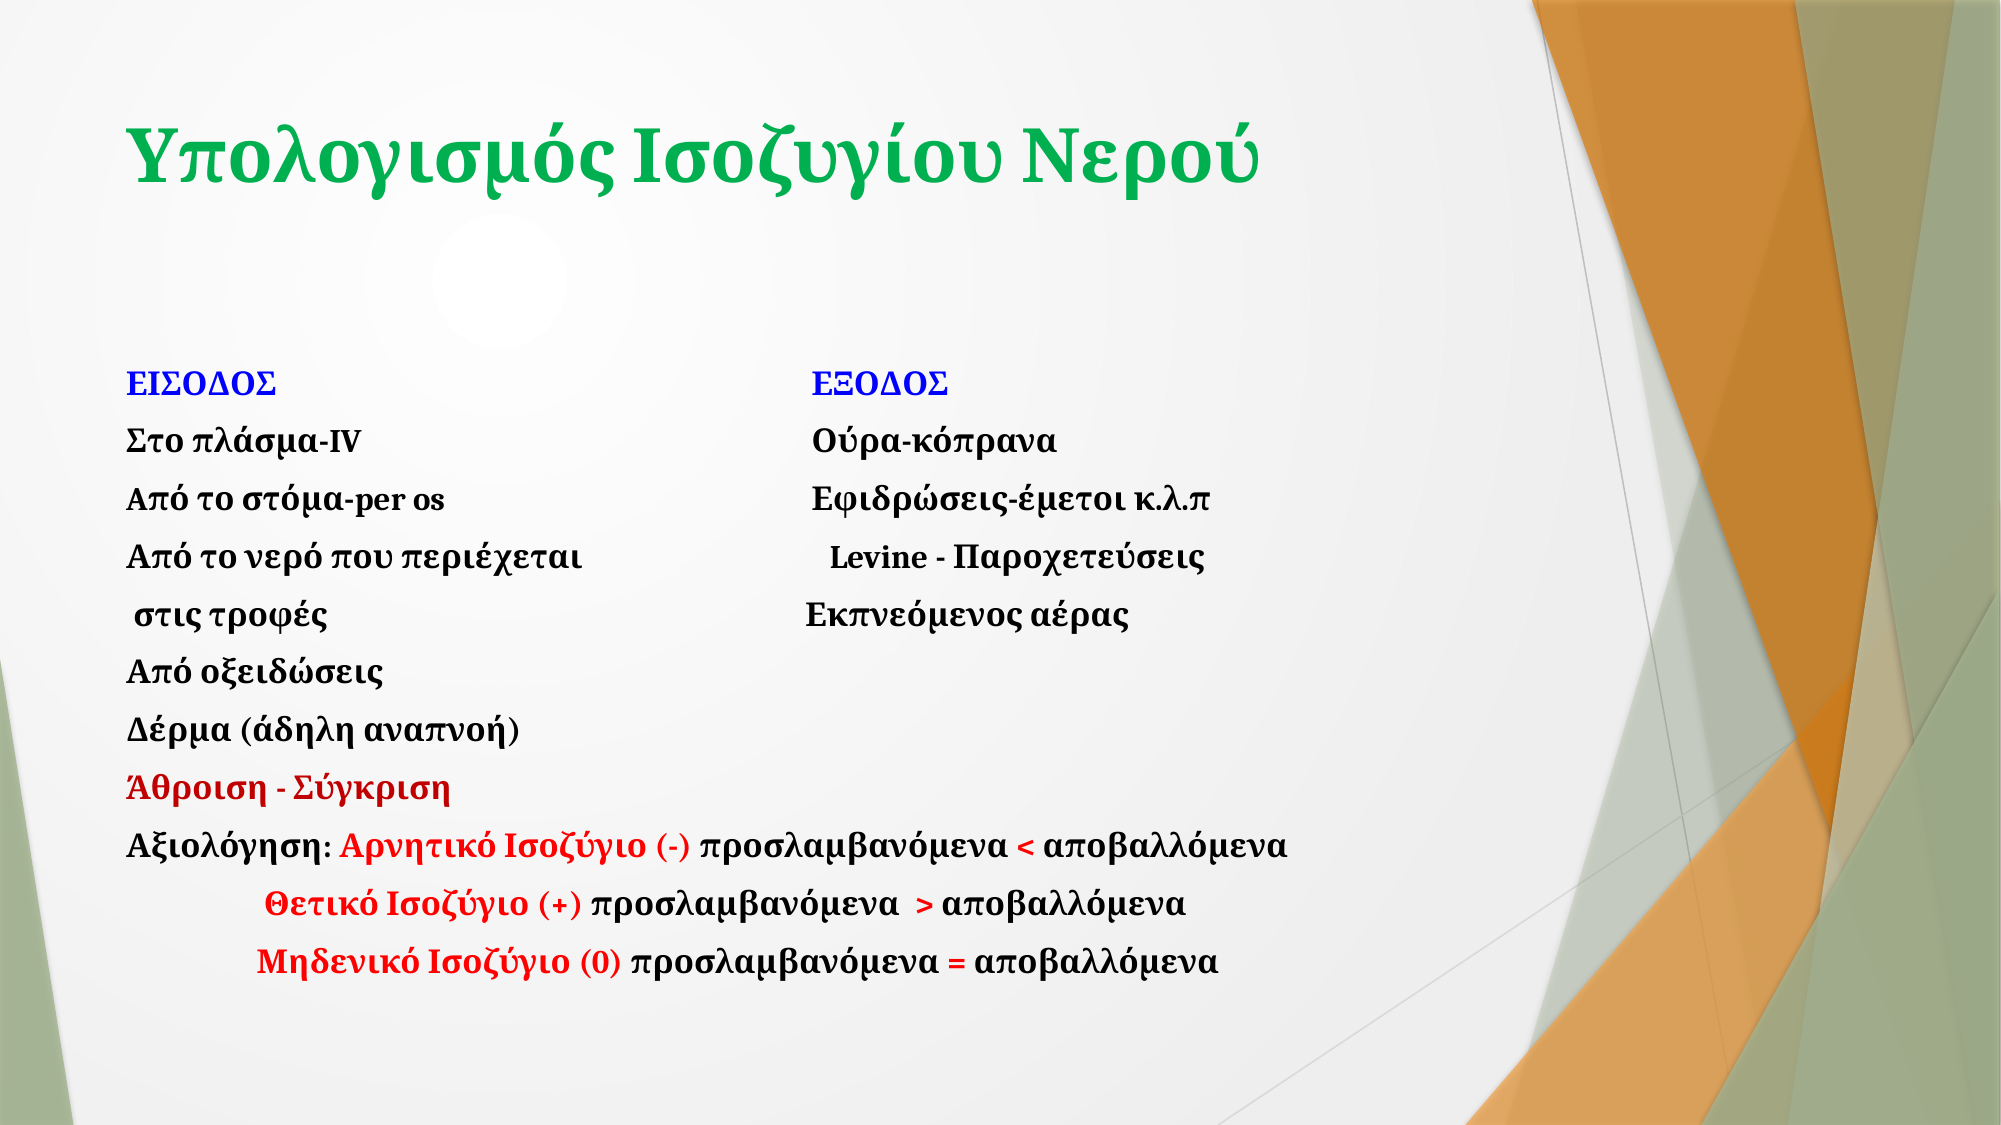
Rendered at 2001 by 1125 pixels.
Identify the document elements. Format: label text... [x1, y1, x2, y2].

title Υπολογισμός Ισοζυγίου Νερού [111, 99, 1522, 317]
list ΕΙΣΟΔΟΣ ΕΞΟΔΟΣ Στο πλάσμα-IV Ούρα-κόπρανα Aπό το στόμα-per os Εφιδρώσεις-έμετοι κ.λ.π Από το νερό που περιέχεται Levine - Παροχετεύσεις στις τροφές Εκπνεόμενος αέρας Από οξειδώσεις Δέρμα (άδηλη αναπνοή) Άθροιση - Σύγκριση Αξιολόγηση: Αρνητικό Ισοζύγιο (-) προσλαμβανόμενα < αποβαλλόμενα Θετικό Ισοζύγιο (+) προσλαμβανόμενα > αποβαλλόμενα Μηδενικό Ισοζύγιο (0) προσλαμβανόμενα = αποβαλλόμενα [111, 354, 1522, 992]
